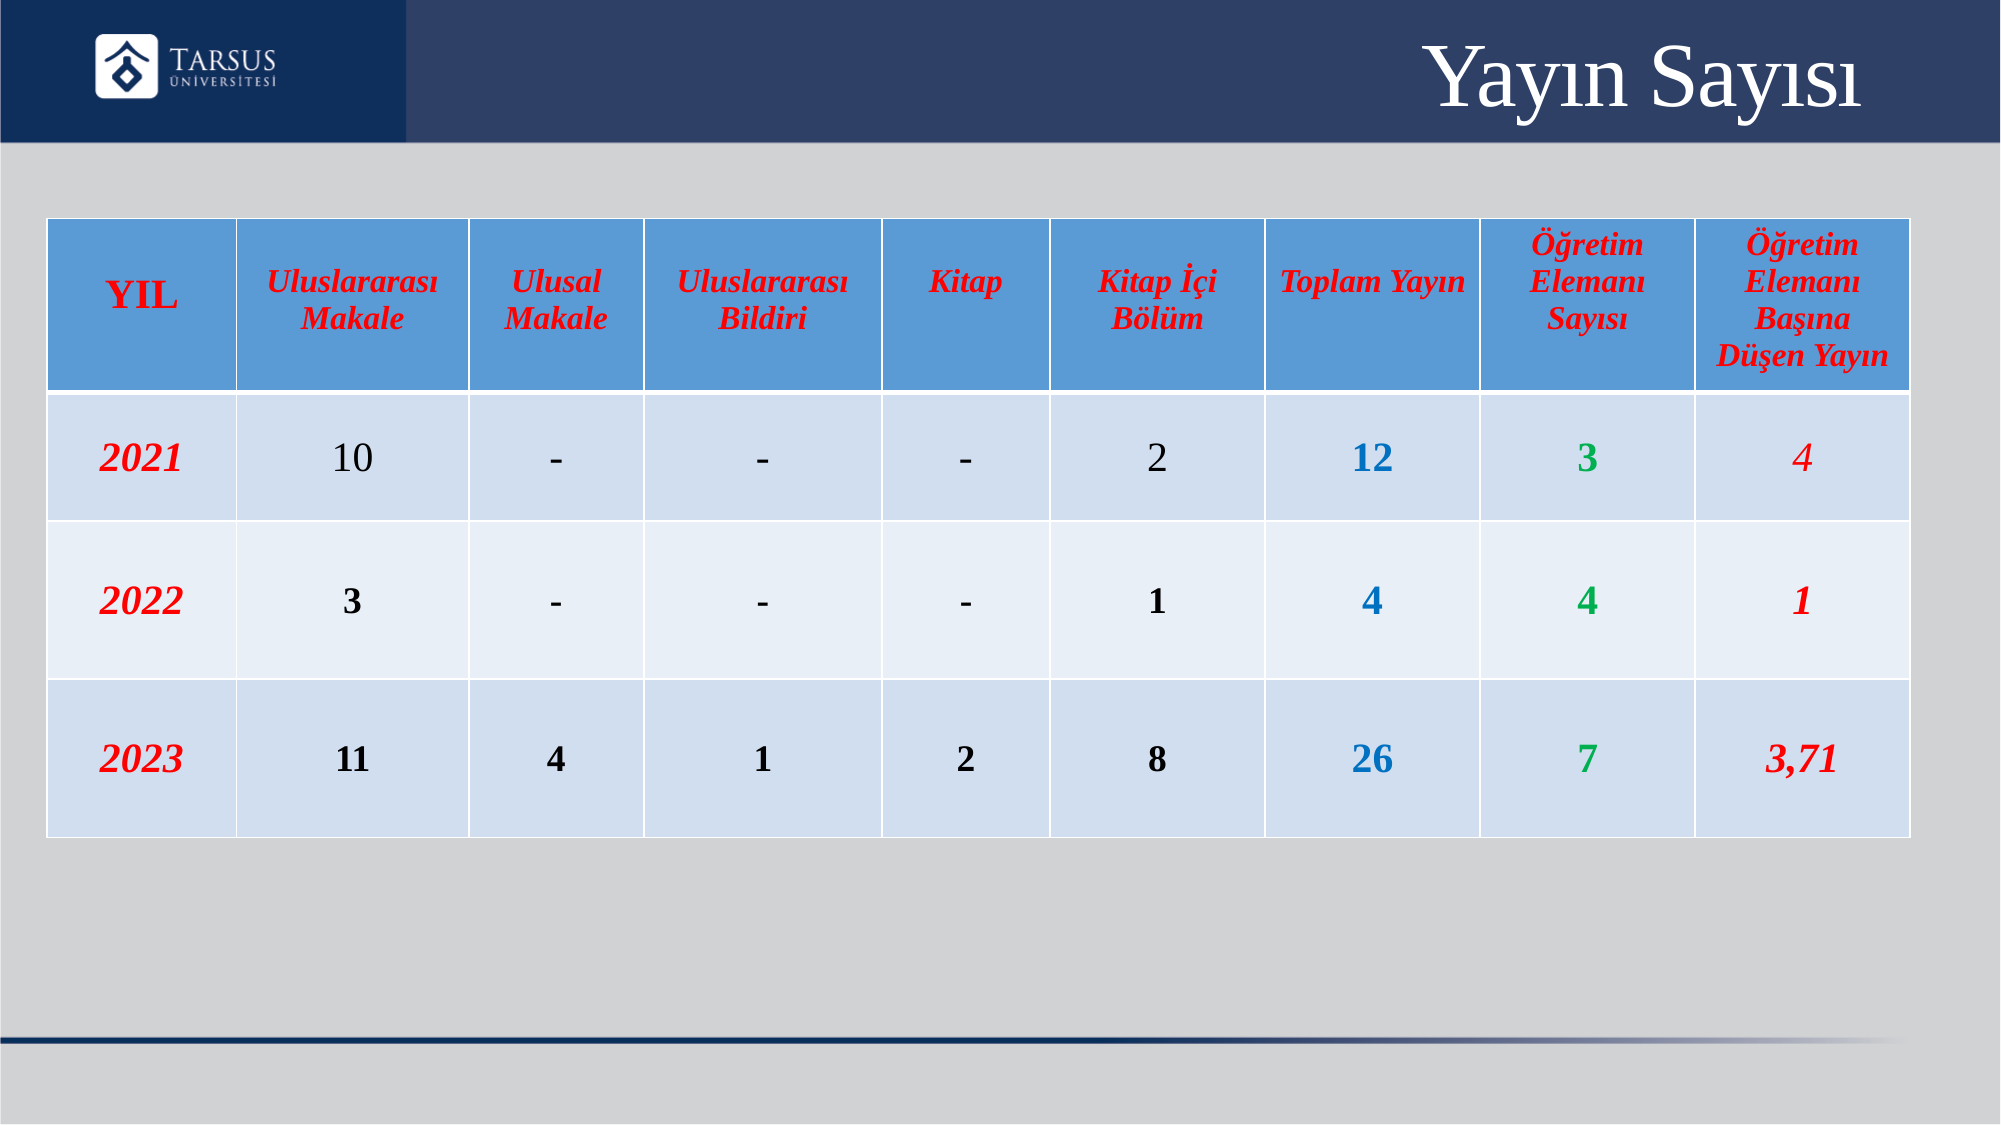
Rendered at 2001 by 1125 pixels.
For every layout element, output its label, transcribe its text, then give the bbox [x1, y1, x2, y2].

table_cell 4 [470, 680, 643, 837]
table_cell - [883, 395, 1049, 520]
table_header Uluslararası Makale [237, 219, 468, 390]
table_header Kitap [883, 219, 1049, 390]
table_cell 4 [1266, 522, 1479, 678]
table_cell 7 [1481, 680, 1694, 837]
table_cell 12 [1266, 395, 1479, 520]
picture [0, 0, 2001, 1125]
table_cell 10 [237, 395, 468, 520]
table_header Öğretim Elemanı Başına Düşen Yayın [1696, 219, 1909, 390]
table_cell 8 [1051, 680, 1264, 837]
table_cell - [645, 395, 881, 520]
title Yayın Sayısı [1089, 0, 1864, 171]
table_header Toplam Yayın [1266, 219, 1479, 390]
table_header YIL [48, 219, 236, 390]
table_cell 1 [1696, 522, 1909, 678]
table_cell 4 [1696, 395, 1909, 520]
table_cell 3,71 [1696, 680, 1909, 837]
table_cell 1 [1051, 522, 1264, 678]
table_cell 2022 [48, 522, 236, 678]
table_cell 2 [1051, 395, 1264, 520]
table_cell 2021 [48, 395, 236, 520]
table_header Uluslararası Bildiri [645, 219, 881, 390]
table_cell 3 [1481, 395, 1694, 520]
table_cell - [470, 395, 643, 520]
table_cell - [883, 522, 1049, 678]
table_header Ulusal Makale [470, 219, 643, 390]
table_cell - [645, 522, 881, 678]
table_cell 2023 [48, 680, 236, 837]
table_header Kitap İçi Bölüm [1051, 219, 1264, 390]
table_cell - [470, 522, 643, 678]
table_cell 26 [1266, 680, 1479, 837]
table_cell 3 [237, 522, 468, 678]
table_cell 11 [237, 680, 468, 837]
table_cell 2 [883, 680, 1049, 837]
table_cell 1 [645, 680, 881, 837]
table_cell 4 [1481, 522, 1694, 678]
table_header Öğretim Elemanı Sayısı [1481, 219, 1694, 390]
